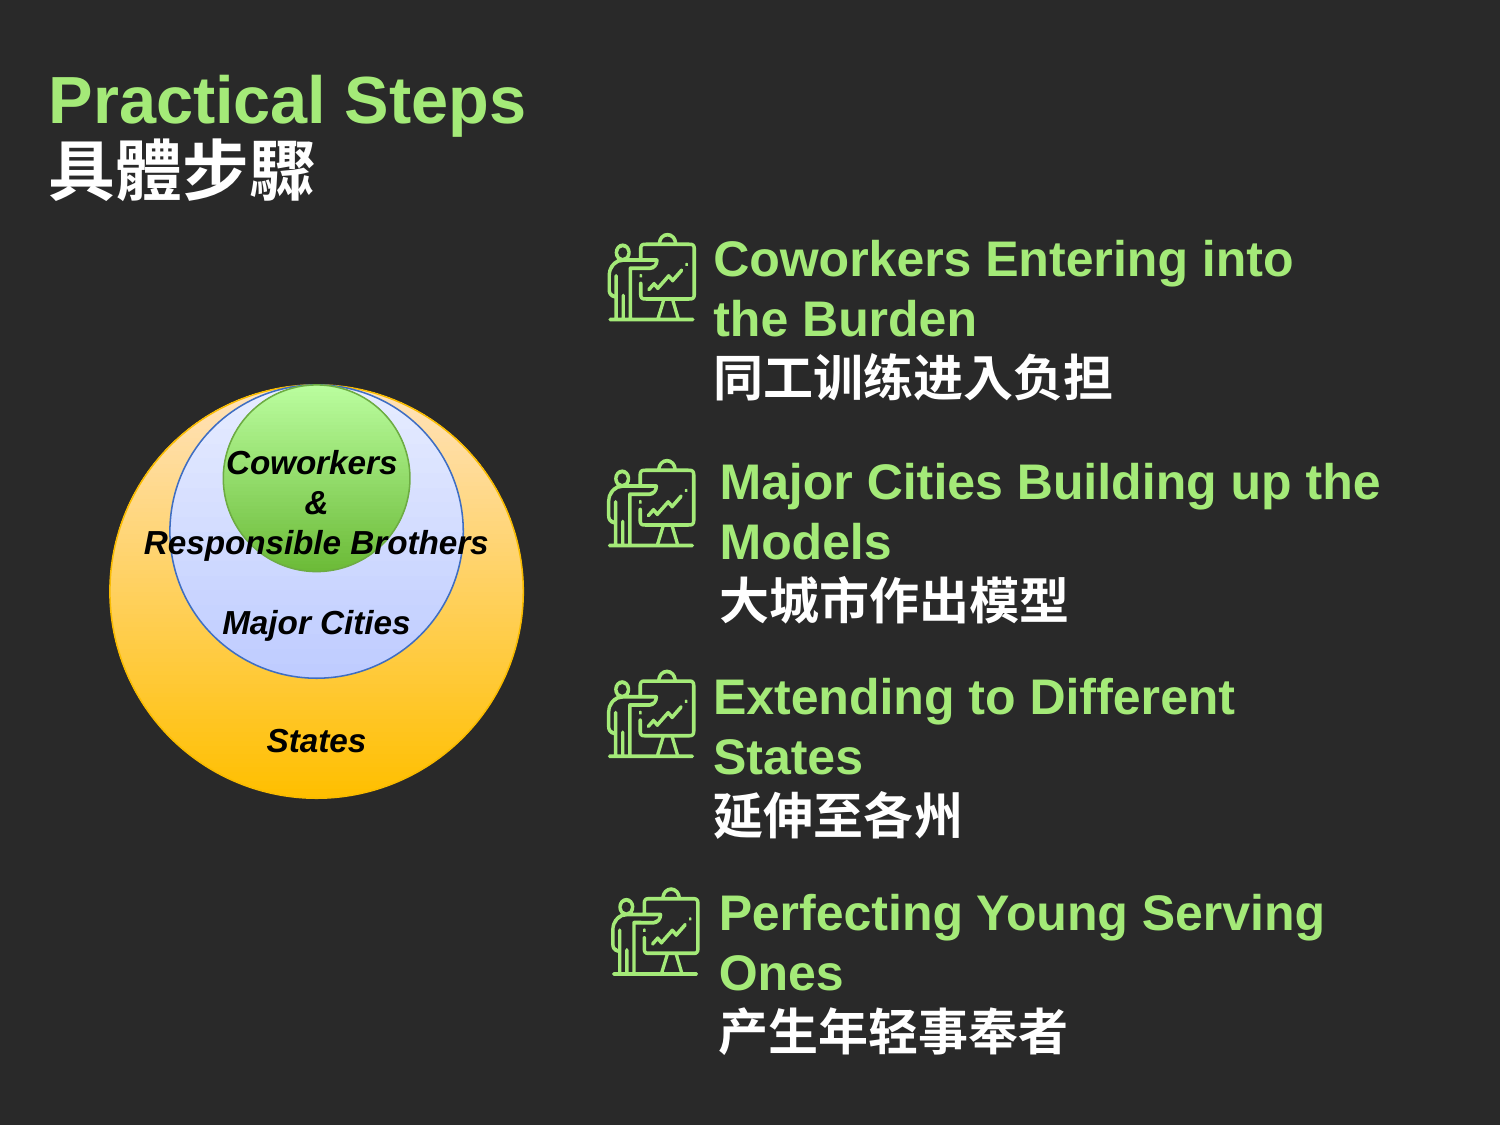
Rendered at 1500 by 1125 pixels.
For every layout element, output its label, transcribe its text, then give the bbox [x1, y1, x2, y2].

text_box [109, 384, 524, 799]
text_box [606, 218, 1425, 1070]
title Practical Steps 具體步驟 [40, 50, 675, 225]
